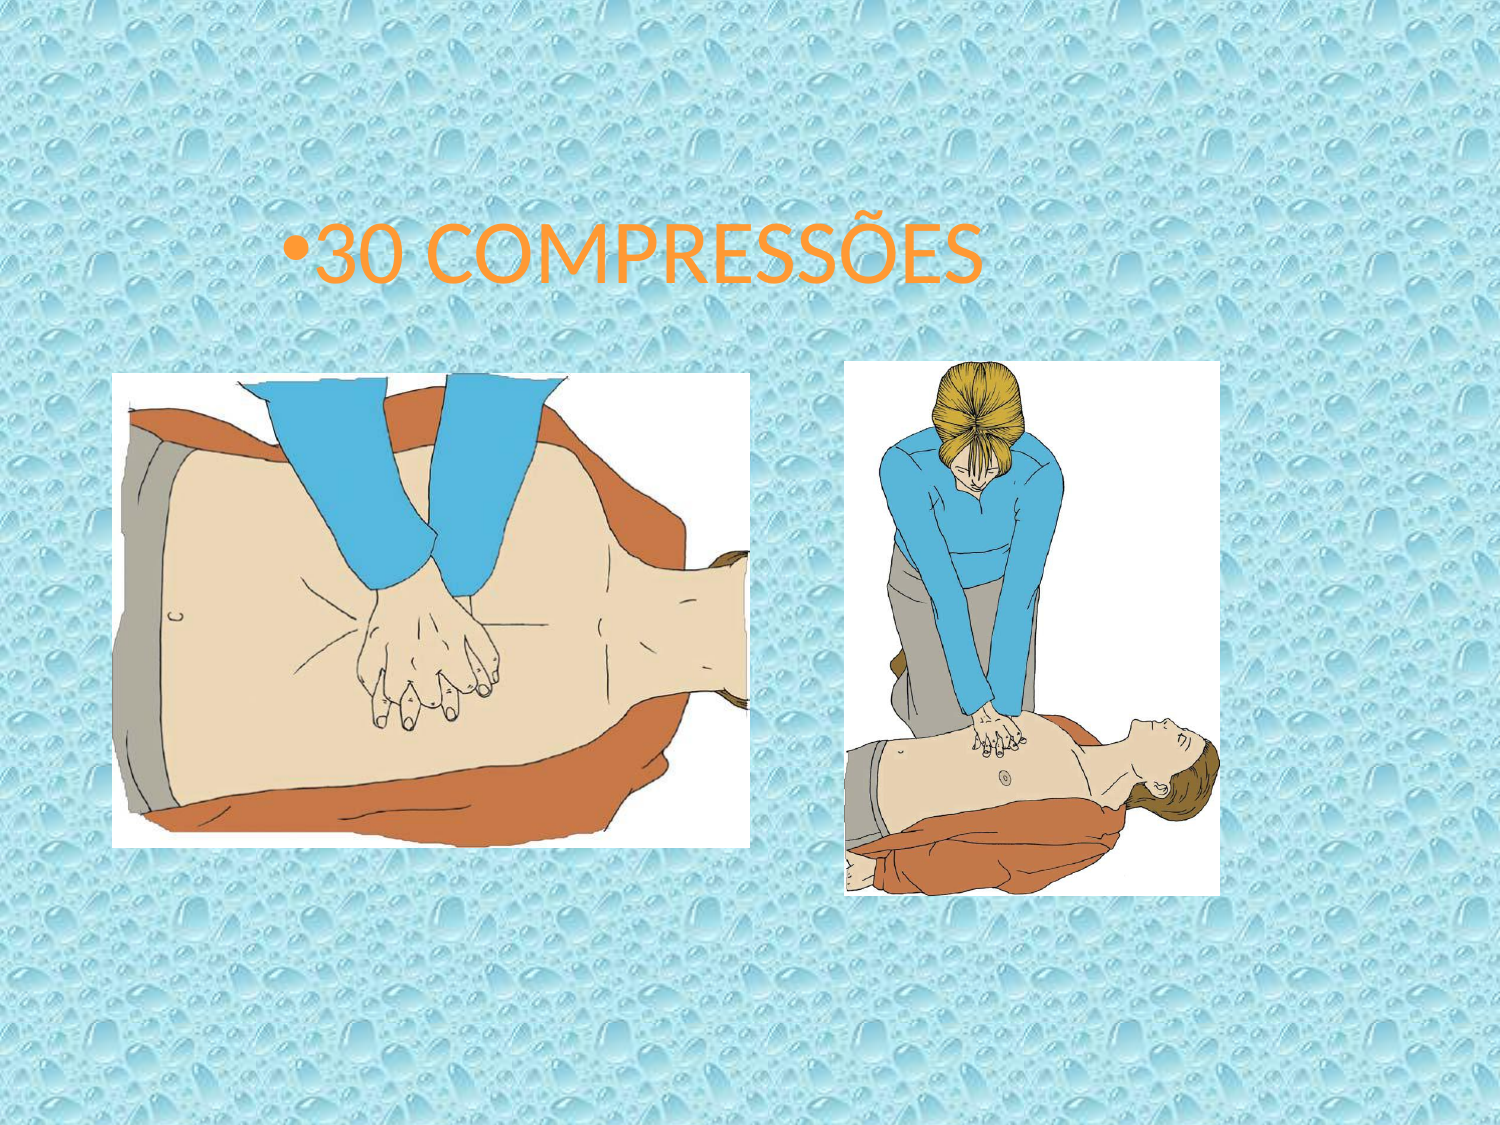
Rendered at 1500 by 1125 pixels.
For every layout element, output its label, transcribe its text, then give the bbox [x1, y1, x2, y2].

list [844, 361, 1220, 897]
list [111, 373, 750, 849]
list 30 COMPRESSÕES [265, 184, 1317, 374]
picture [0, 0, 1500, 1125]
